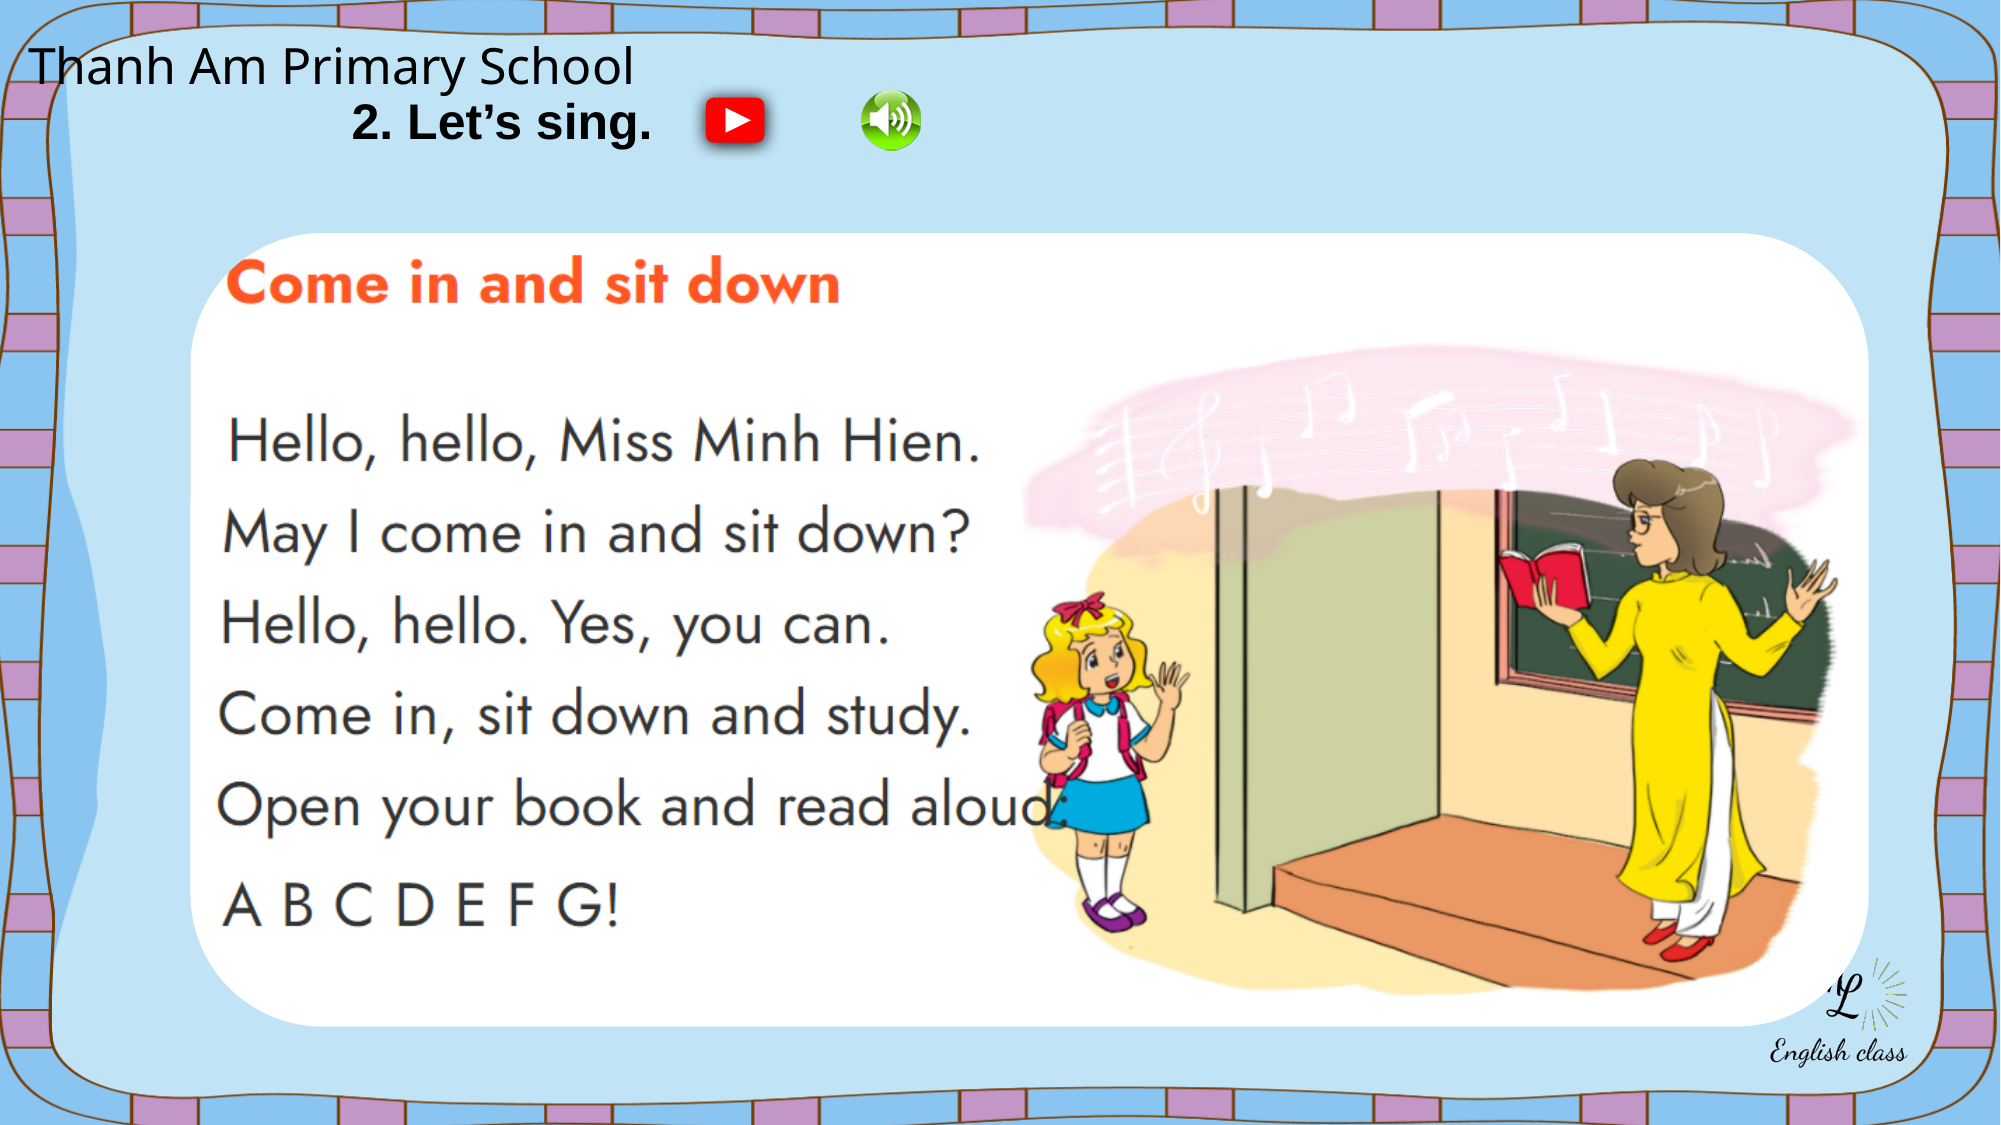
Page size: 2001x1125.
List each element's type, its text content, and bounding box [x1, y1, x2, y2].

picture [0, 0, 2001, 1125]
text_box 2. Let’s sing. [336, 82, 977, 157]
